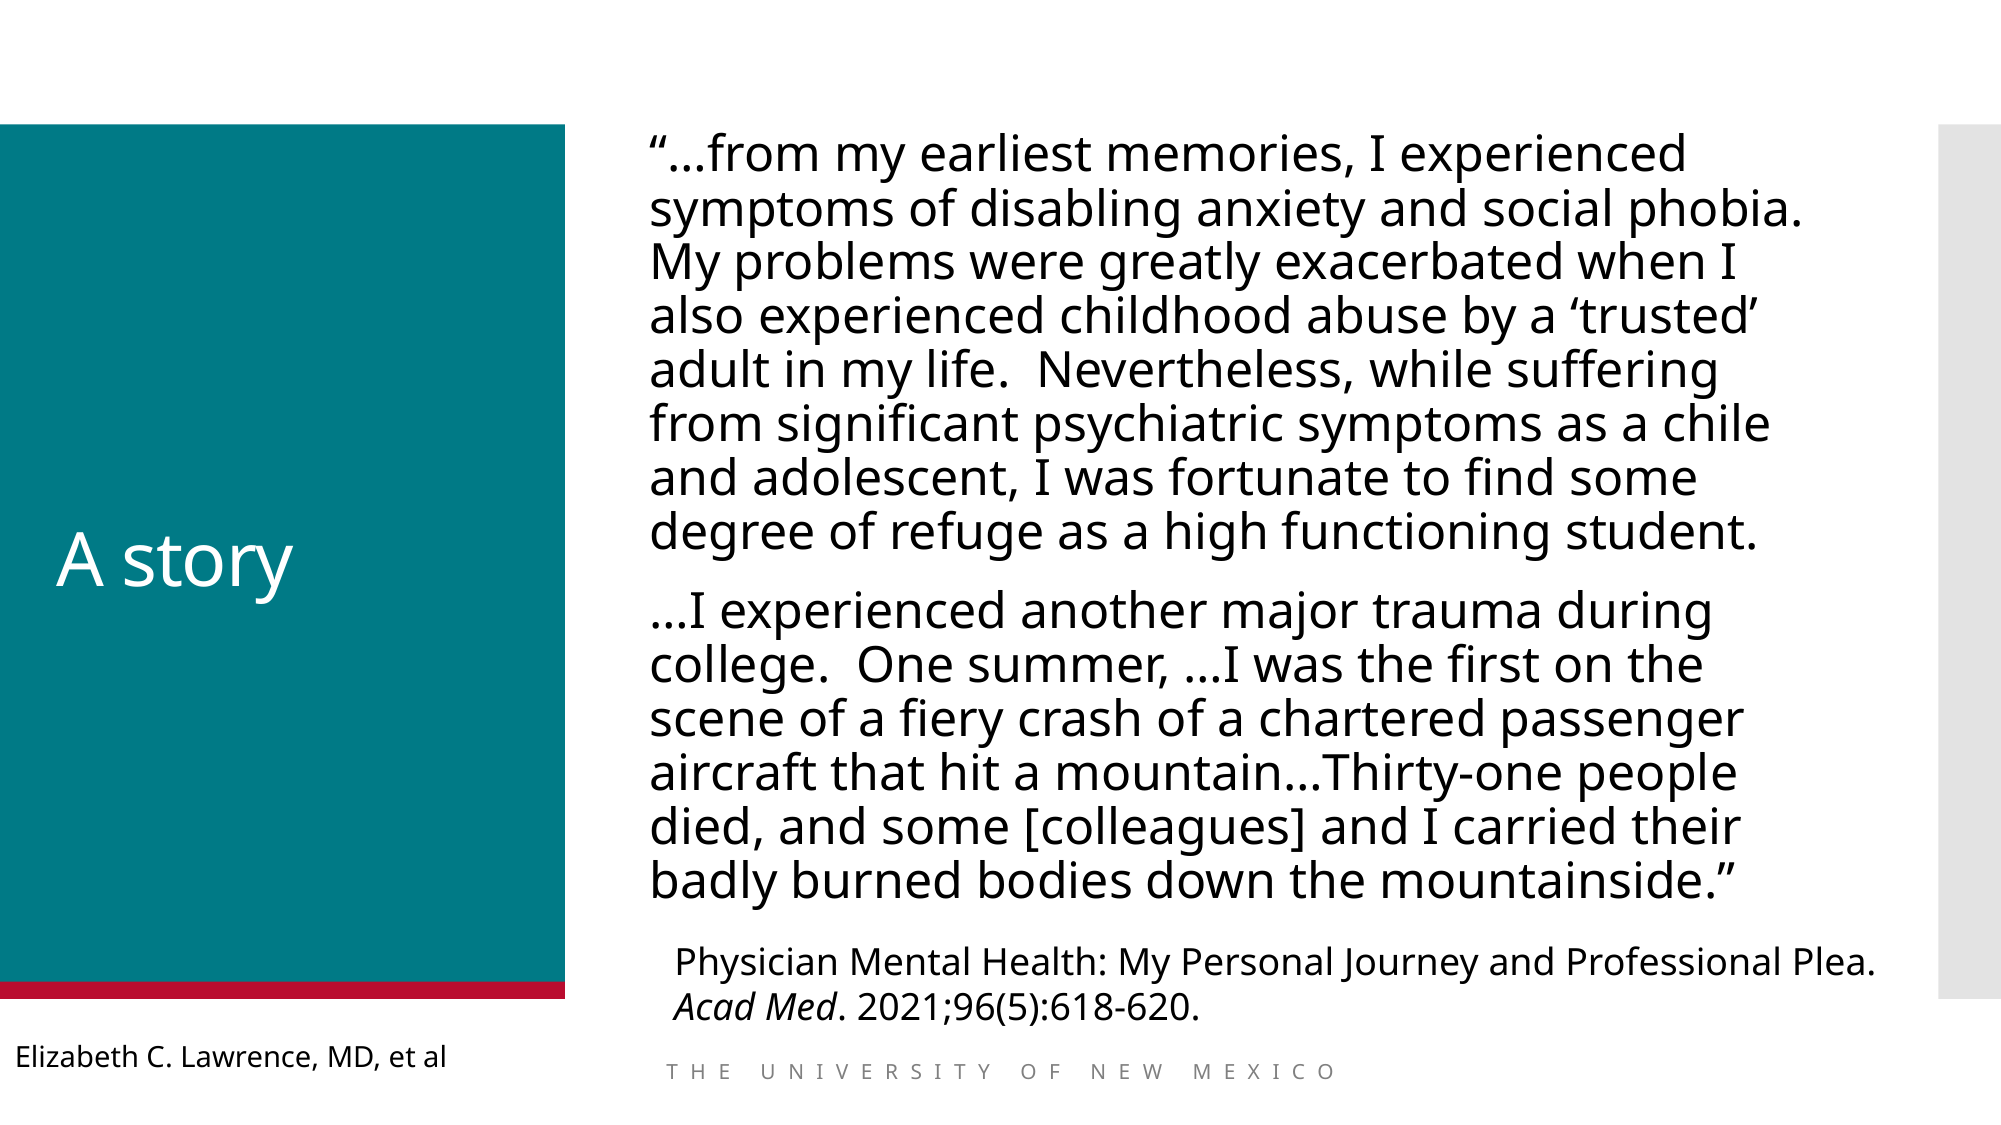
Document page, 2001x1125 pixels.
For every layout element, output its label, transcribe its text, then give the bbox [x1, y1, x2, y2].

list “…from my earliest memories, I experienced symptoms of disabling anxiety and social phobia. My problems were greatly exacerbated when I also experienced childhood abuse by a ‘trusted’ adult in my life. Nevertheless, while suffering from significant psychiatric symptoms as a chile and adolescent, I was fortunate to find some degree of refuge as a high functioning student. …I experienced another major trauma during college. One summer, …I was the first on the scene of a fiery crash of a chartered passenger aircraft that hit a mountain…Thirty-one people died, and some [colleagues] and I carried their badly burned bodies down the mountainside.” [634, 141, 1835, 897]
text_box Elizabeth C. Lawrence, MD, et al [0, 1030, 463, 1081]
text_box Physician Mental Health: My Personal Journey and Professional Plea. Acad Med. 2021;96(5):618-620. [659, 930, 1903, 1035]
footer THE UNIVERSITY OF NEW MEXICO [515, 1042, 1485, 1103]
title A story [41, 184, 525, 940]
